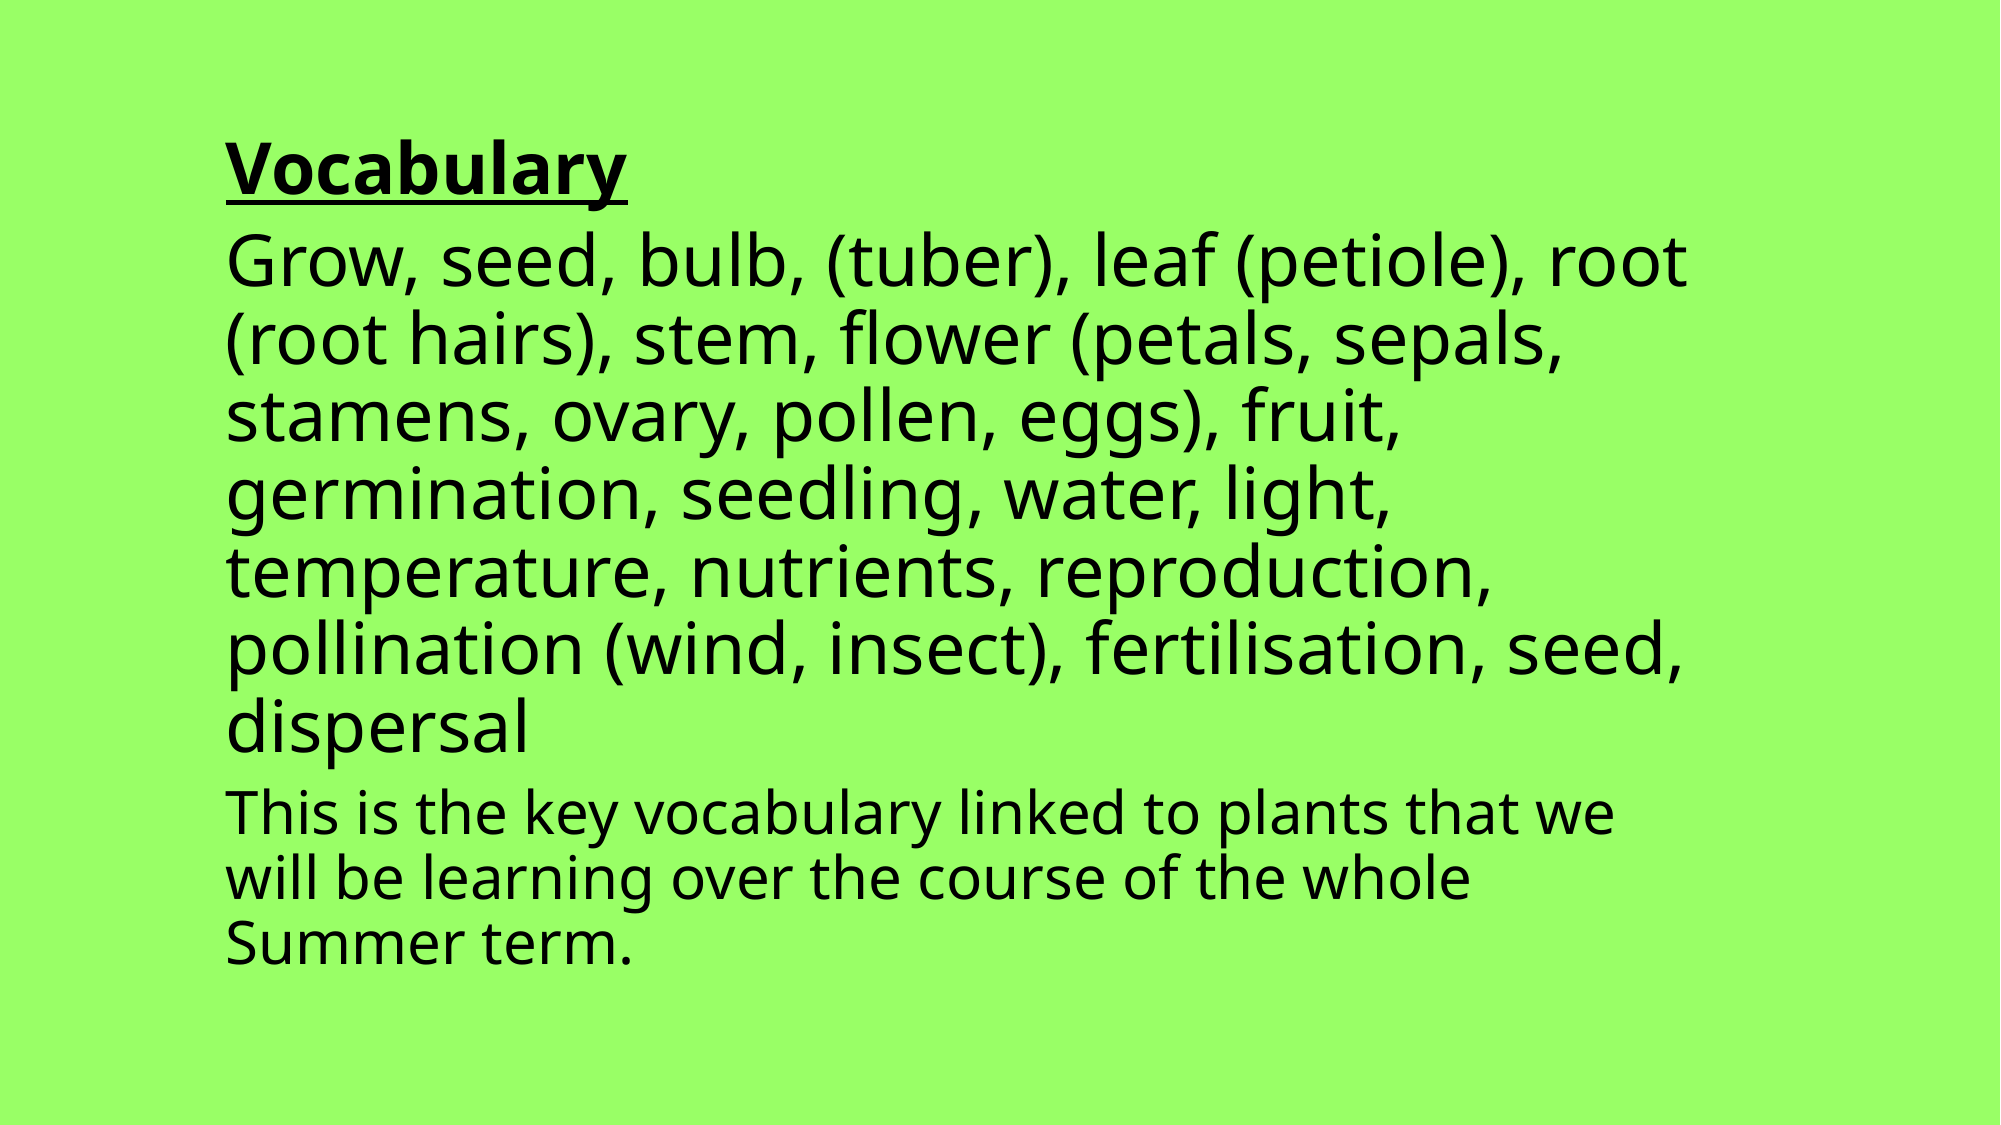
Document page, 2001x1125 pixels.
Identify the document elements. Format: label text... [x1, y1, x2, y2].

subtitle Vocabulary Grow, seed, bulb, (tuber), leaf (petiole), root (root hairs), stem, flower (petals, sepals, stamens, ovary, pollen, eggs), fruit, germination, seedling, water, light, temperature, nutrients, reproduction, pollination (wind, insect), fertilisation, seed, dispersal This is the key vocabulary linked to plants that we will be learning over the course of the whole Summer term. [210, 124, 1711, 988]
